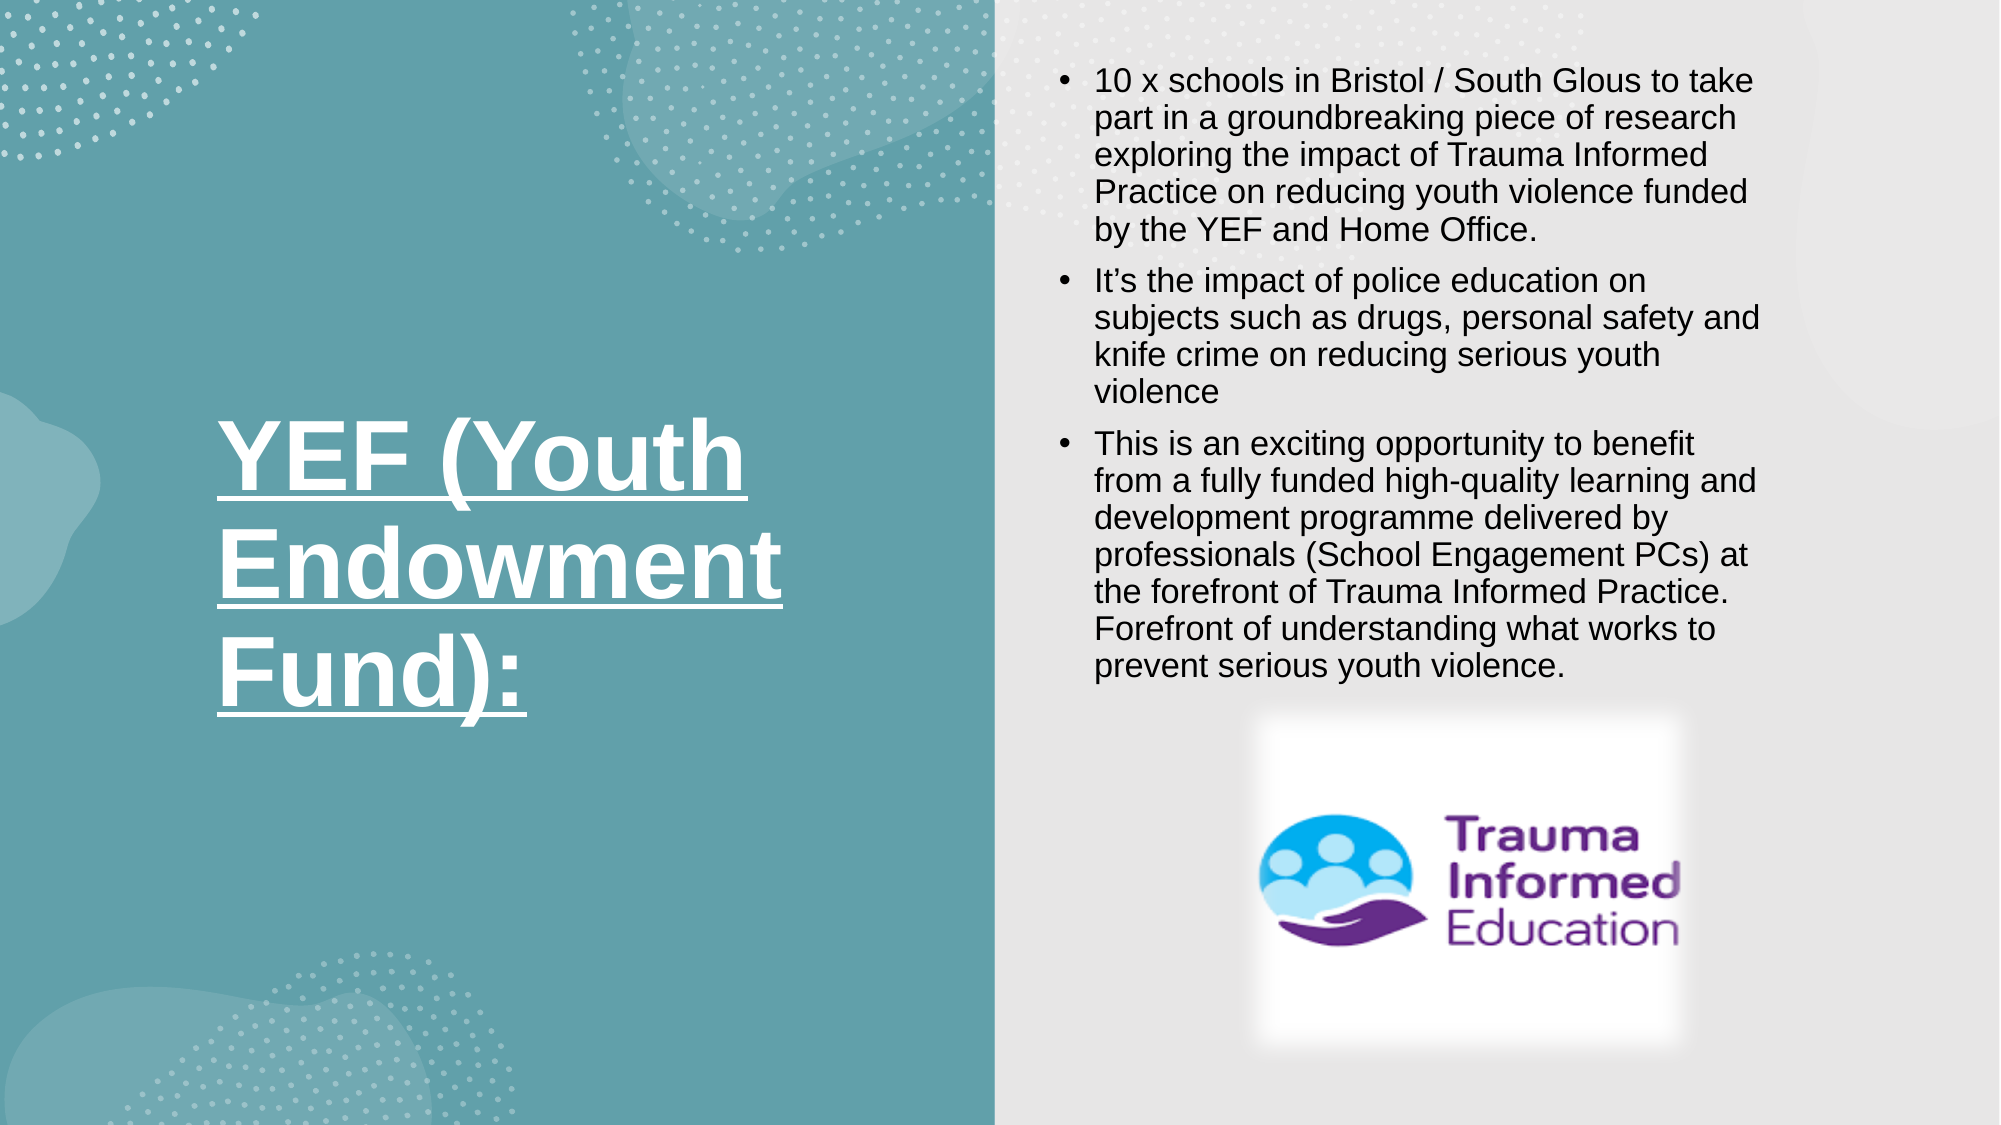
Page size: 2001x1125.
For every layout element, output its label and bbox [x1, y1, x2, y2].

picture [1232, 690, 1705, 1070]
text_box [0, 0, 2000, 1125]
